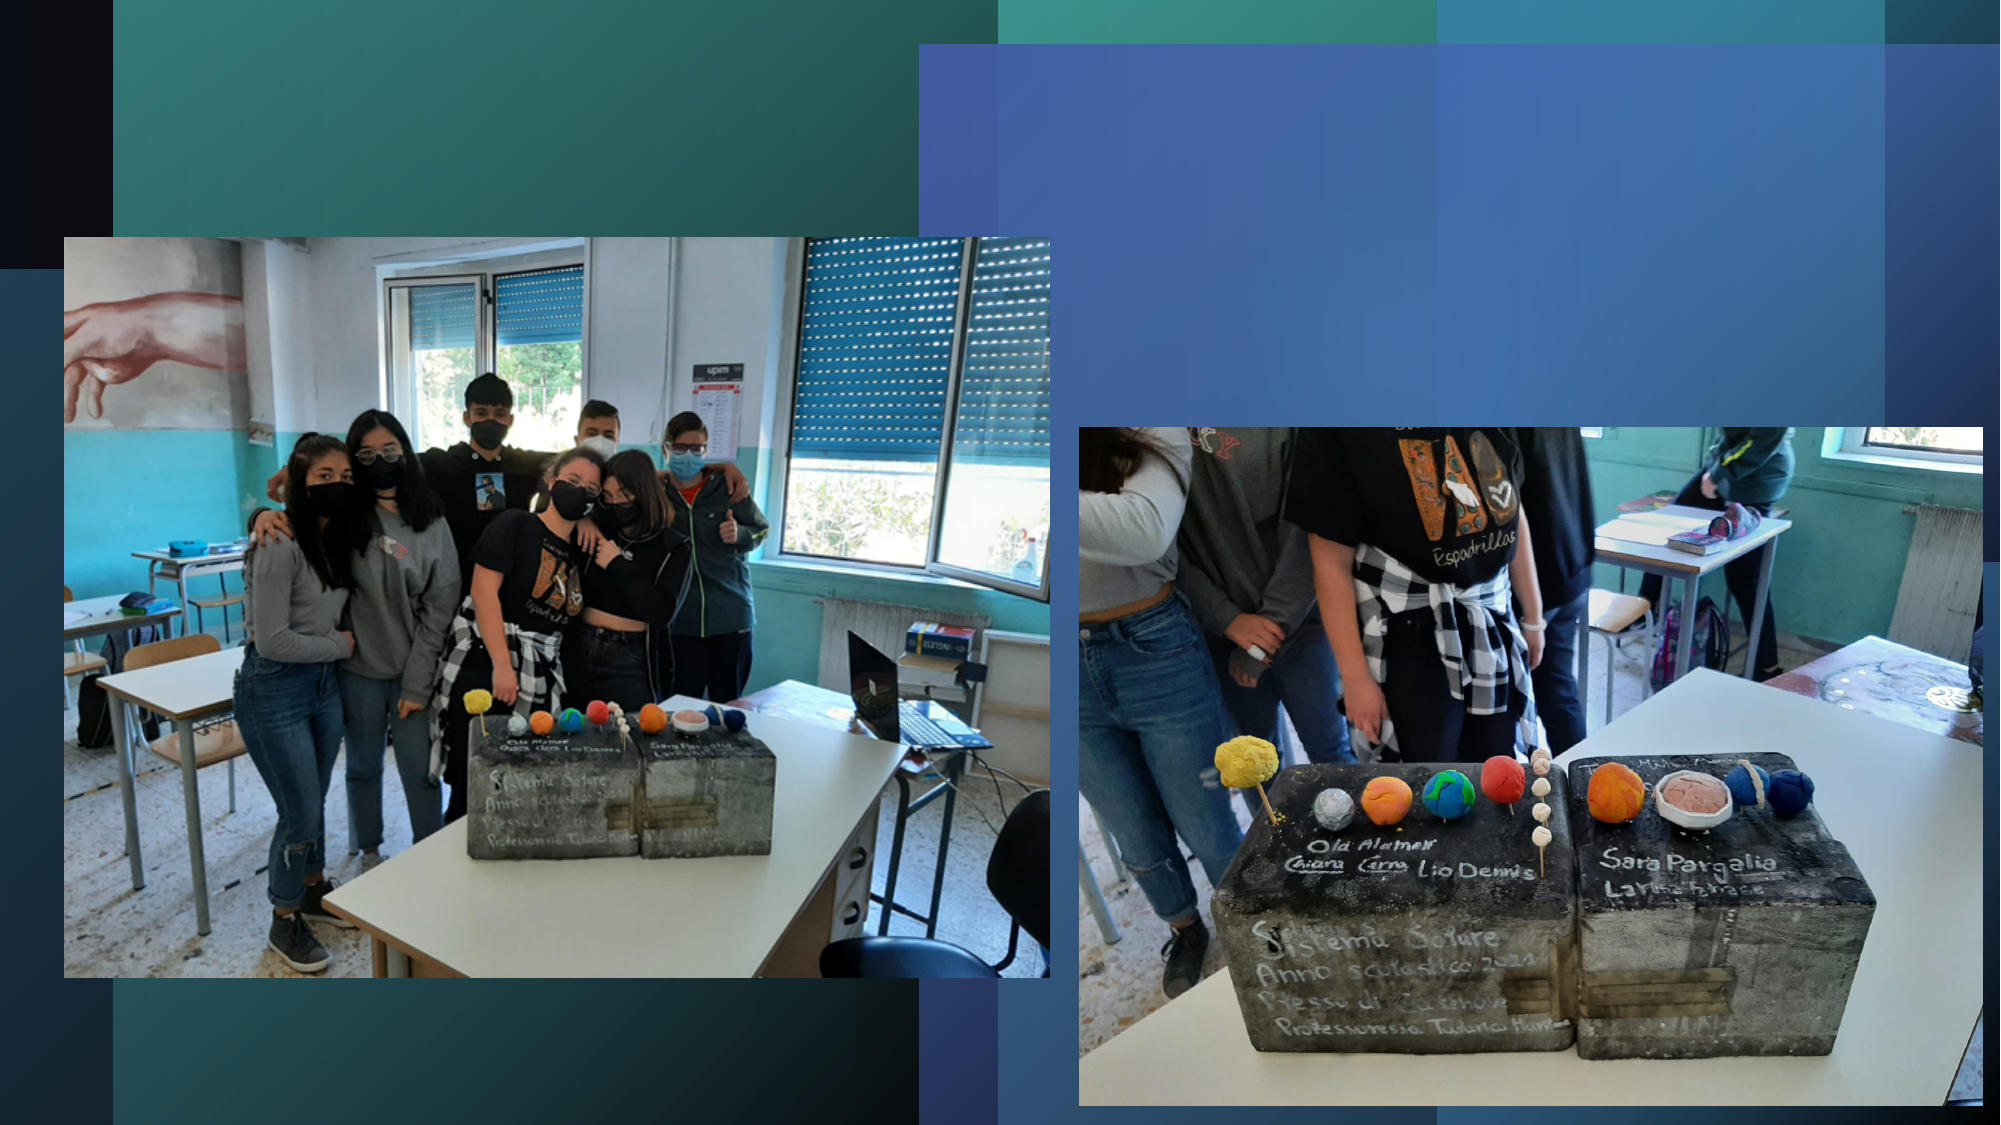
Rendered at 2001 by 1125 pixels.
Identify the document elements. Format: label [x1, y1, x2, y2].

text_box [0, 0, 2000, 1125]
picture [64, 238, 1050, 978]
picture [1079, 427, 1983, 1106]
